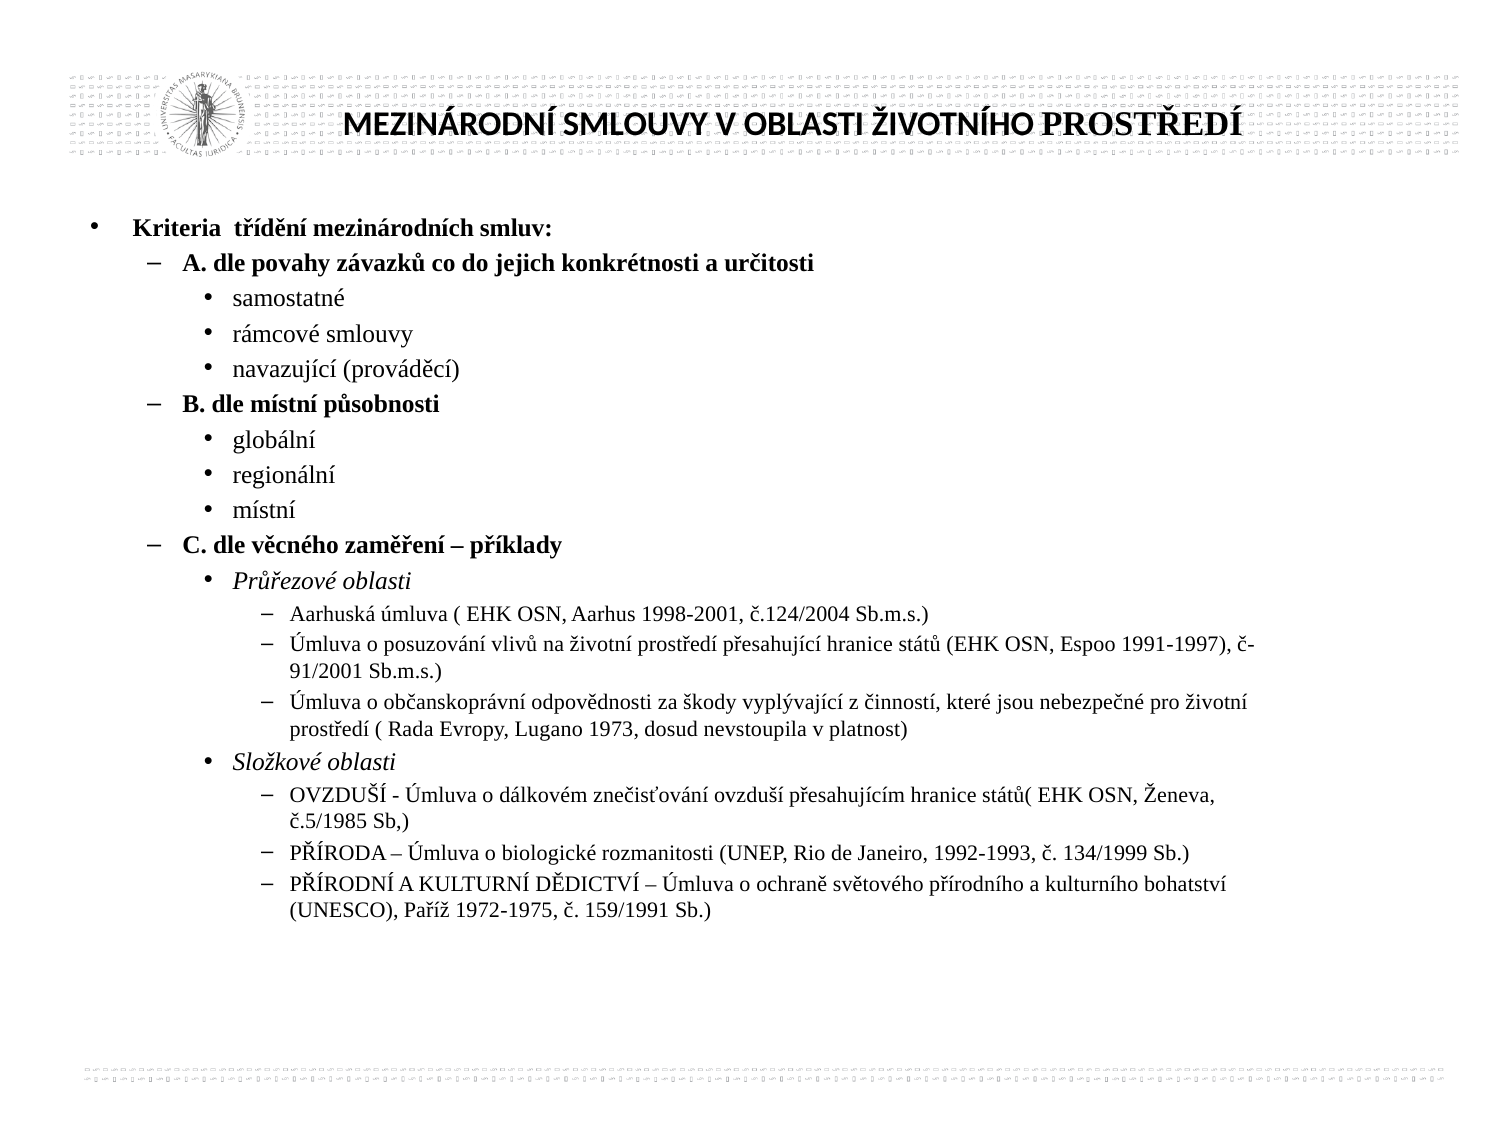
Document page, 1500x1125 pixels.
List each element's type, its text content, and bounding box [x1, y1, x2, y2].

picture [0, 42, 1500, 200]
picture [13, 1039, 1500, 1116]
text_box Kriteria třídění mezinárodních smluv: A. dle povahy závazků co do jejich konkrétnosti a určitosti samostatné rámcové smlouvy navazující (prováděcí) B. dle místní působnosti globální regionální místní C. dle věcného zaměření – příklady Průřezové oblasti Aarhuská úmluva ( EHK OSN, Aarhus 1998-2001, č.124/2004 Sb.m.s.) Úmluva o posuzování vlivů na životní prostředí přesahující hranice států (EHK OSN, Espoo 1991-1997), č- 91/2001 Sb.m.s.) Úmluva o občanskoprávní odpovědnosti za škody vyplývající z činností, které jsou nebezpečné pro životní prostředí ( Rada Evropy, Lugano 1973, dosud nevstoupila v platnost) Složkové oblasti OVZDUŠÍ - Úmluva o dálkovém znečisťování ovzduší přesahujícím hranice států( EHK OSN, Ženeva, č.5/1985 Sb,) PŘÍRODA – Úmluva o biologické rozmanitosti (UNEP, Rio de Janeiro, 1992-1993, č. 134/1999 Sb.) PŘÍRODNÍ A KULTURNÍ DĚDICTVÍ – Úmluva o ochraně světového přírodního a kulturního bohatství (UNESCO), Paříž 1972-1975, č. 159/1991 Sb.) [75, 208, 1300, 1003]
